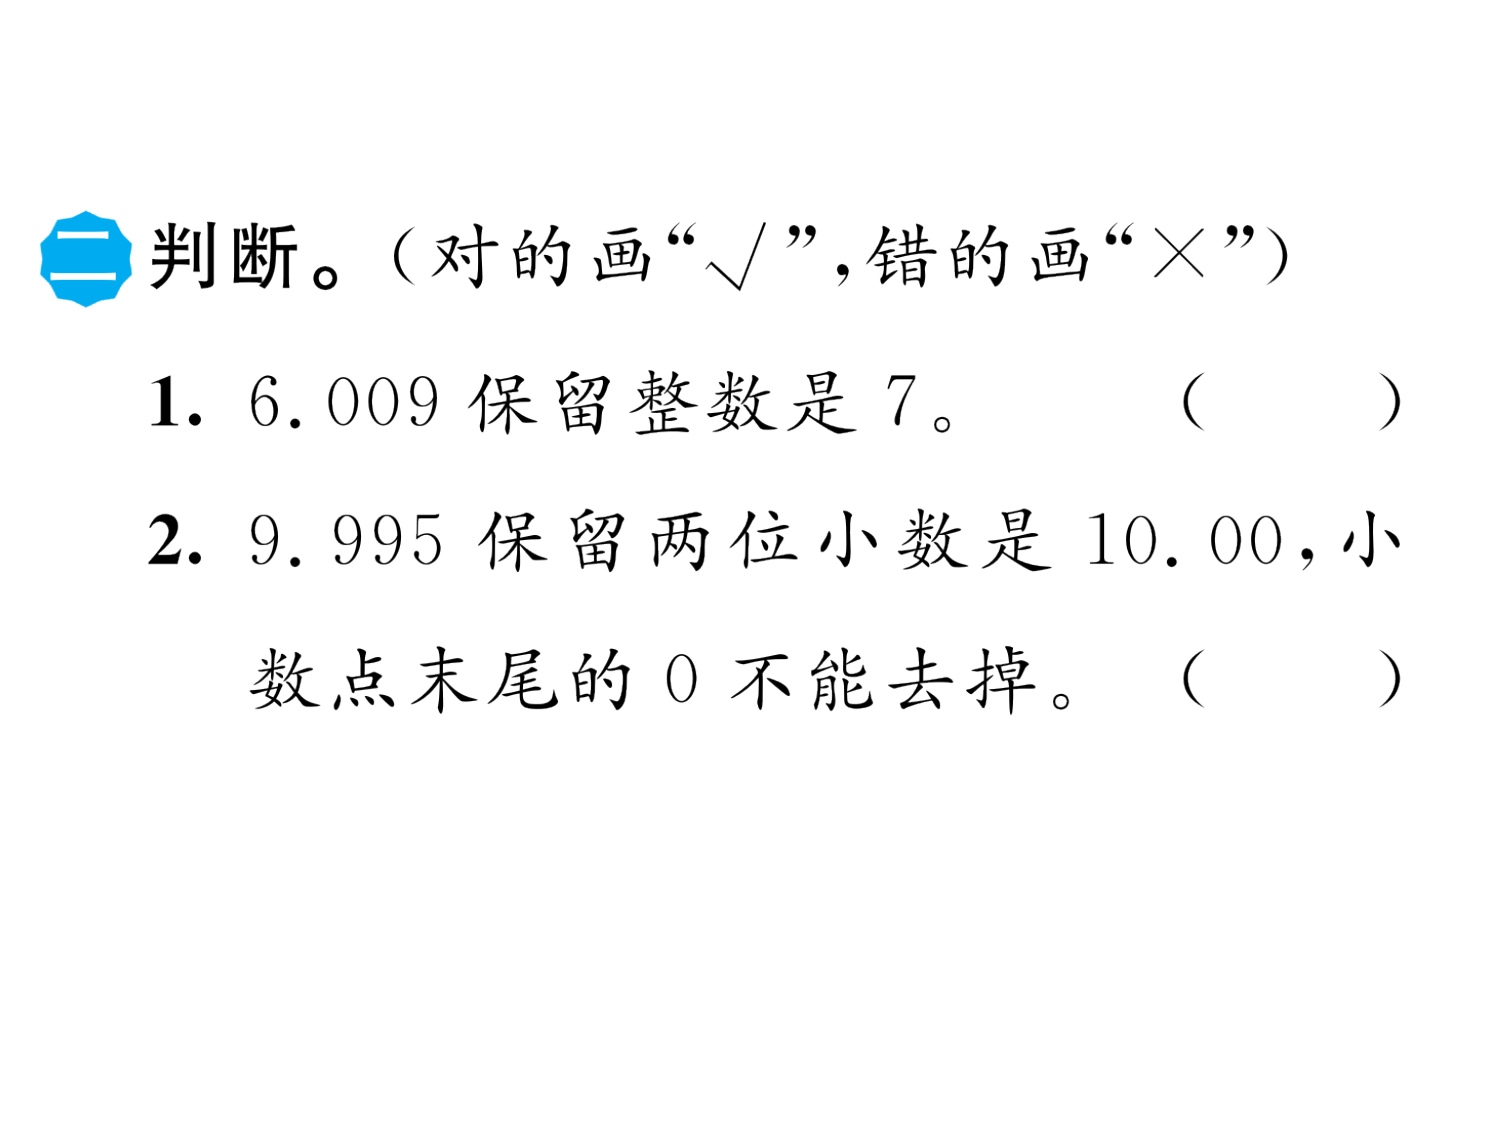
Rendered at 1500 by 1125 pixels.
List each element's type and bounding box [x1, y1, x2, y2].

picture [35, 177, 1453, 734]
